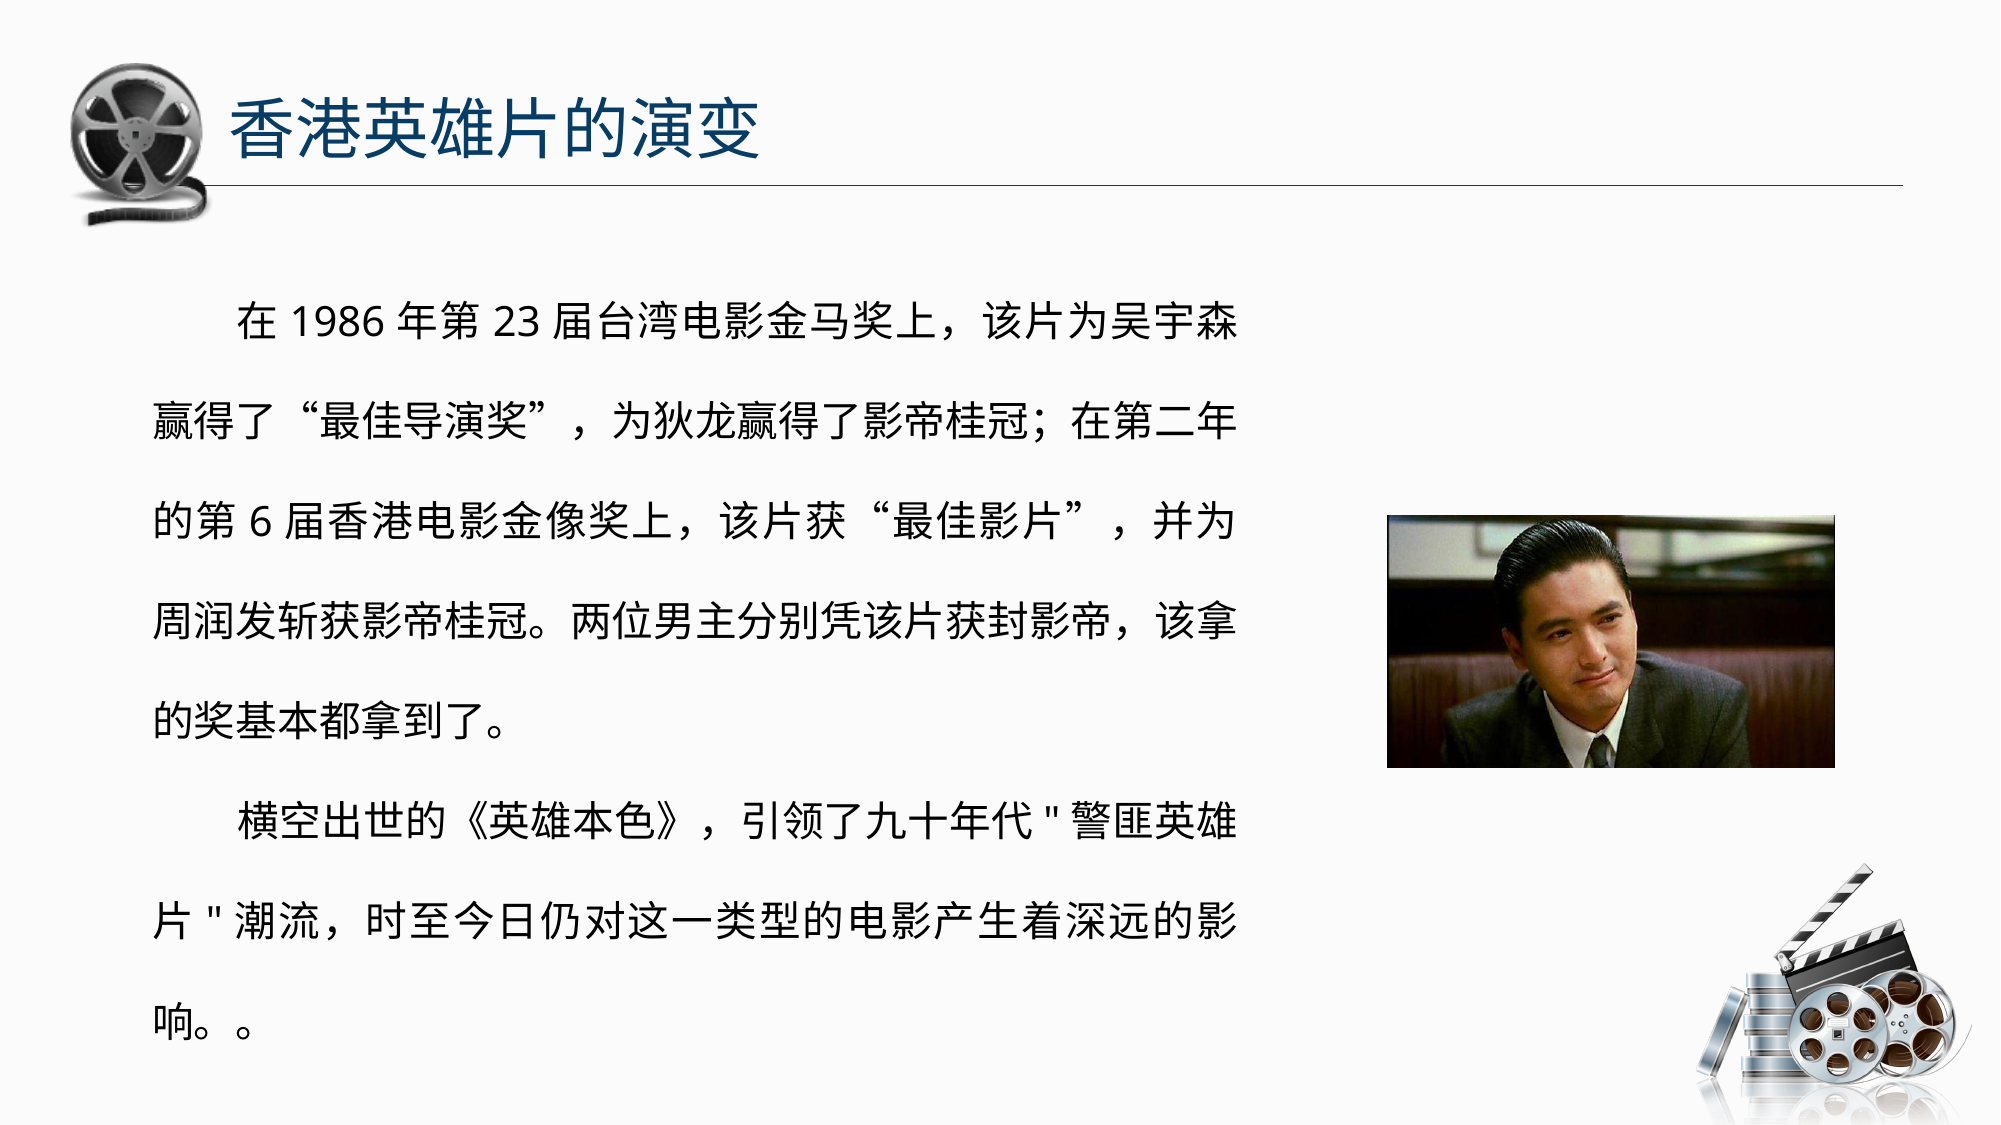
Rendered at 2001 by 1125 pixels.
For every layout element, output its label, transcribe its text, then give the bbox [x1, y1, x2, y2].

picture [0, 0, 2000, 1125]
text_box 在1986年第23届台湾电影金马奖上，该片为吴宇森赢得了“最佳导演奖”，为狄龙赢得了影帝桂冠；在第二年的第6届香港电影金像奖上，该片获“最佳影片”，并为周润发斩获影帝桂冠。两位男主分别凭该片获封影帝，该拿的奖基本都拿到了。 横空出世的《英雄本色》，引领了九十年代"警匪英雄片"潮流，时至今日仍对这一类型的电影产生着深远的影响。。 [137, 237, 1253, 1053]
text_box 香港英雄片的演变 [214, 79, 1285, 175]
